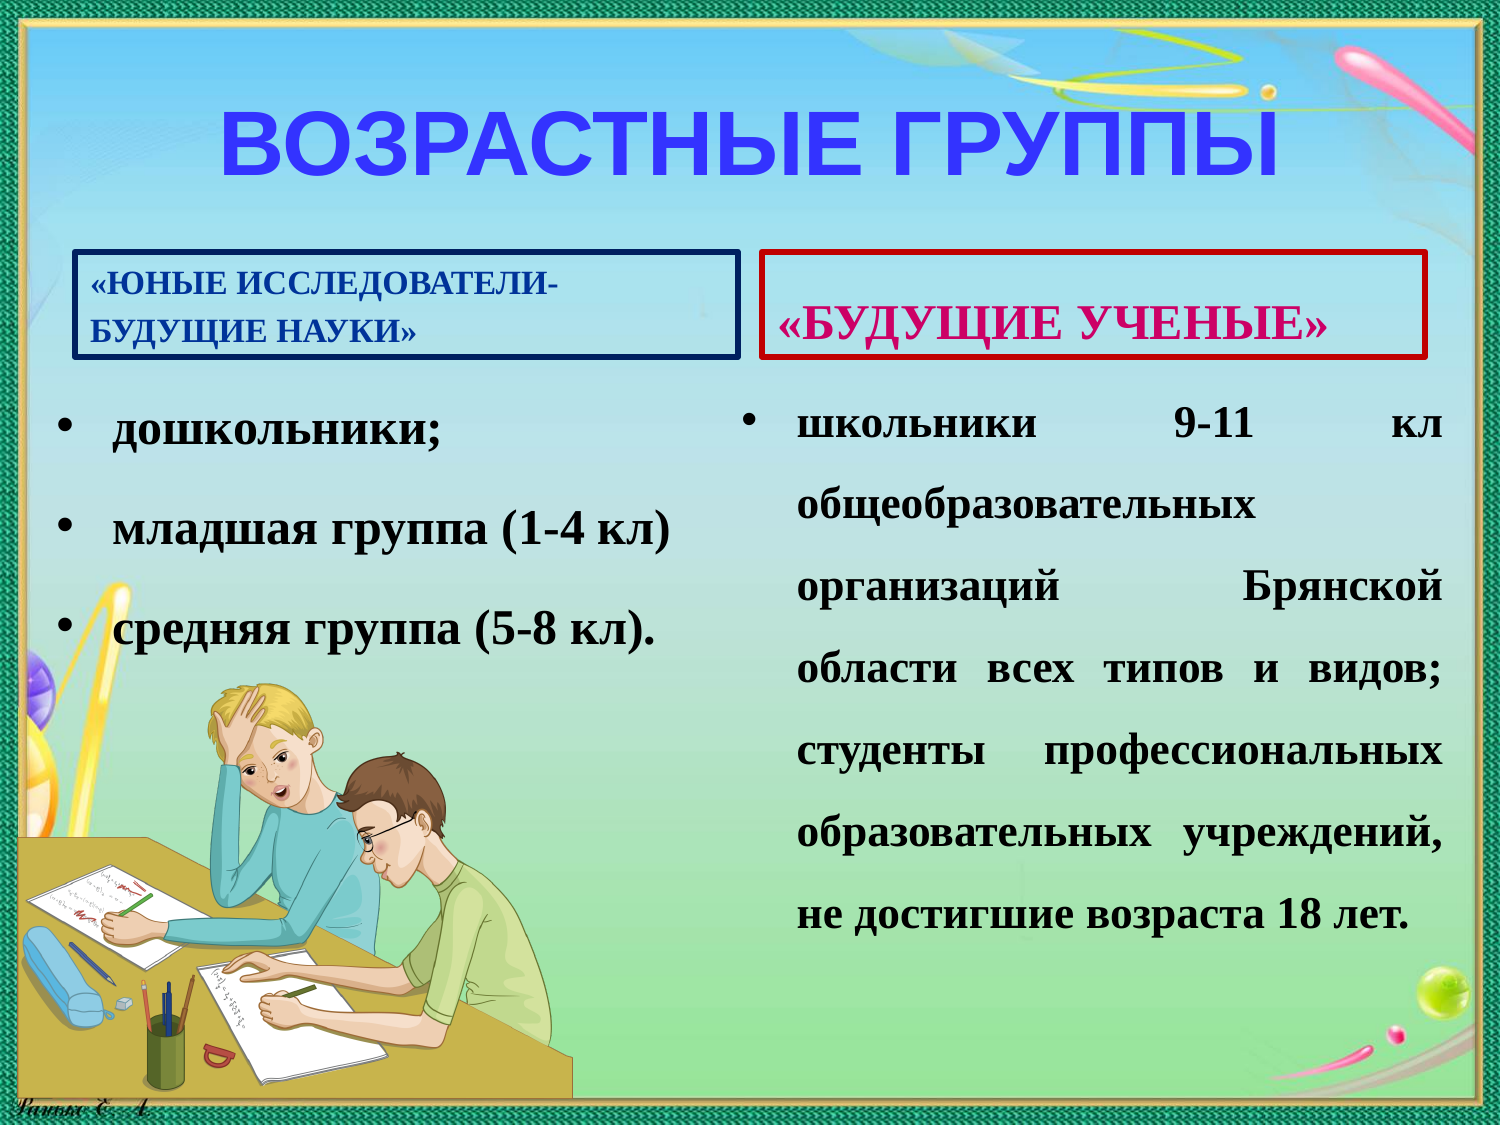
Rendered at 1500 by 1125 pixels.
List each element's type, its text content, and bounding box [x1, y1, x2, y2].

list «БУДУЩИЕ УЧЕНЫЕ» [761, 251, 1425, 357]
list «ЮНЫЕ ИССЛЕДОВАТЕЛИ- БУДУЩИЕ НАУКИ» [75, 251, 738, 357]
list дошкольники; младшая группа (1-4 кл) средняя группа (5-8 кл). [41, 356, 726, 1005]
title Возрастные группы [75, 45, 1425, 233]
picture [0, 0, 1500, 1125]
list школьники 9-11 кл общеобразовательных организаций Брянской области всех типов и видов; студенты профессиональных образовательных учреждений, не достигшие возраста 18 лет. [726, 356, 1459, 1005]
